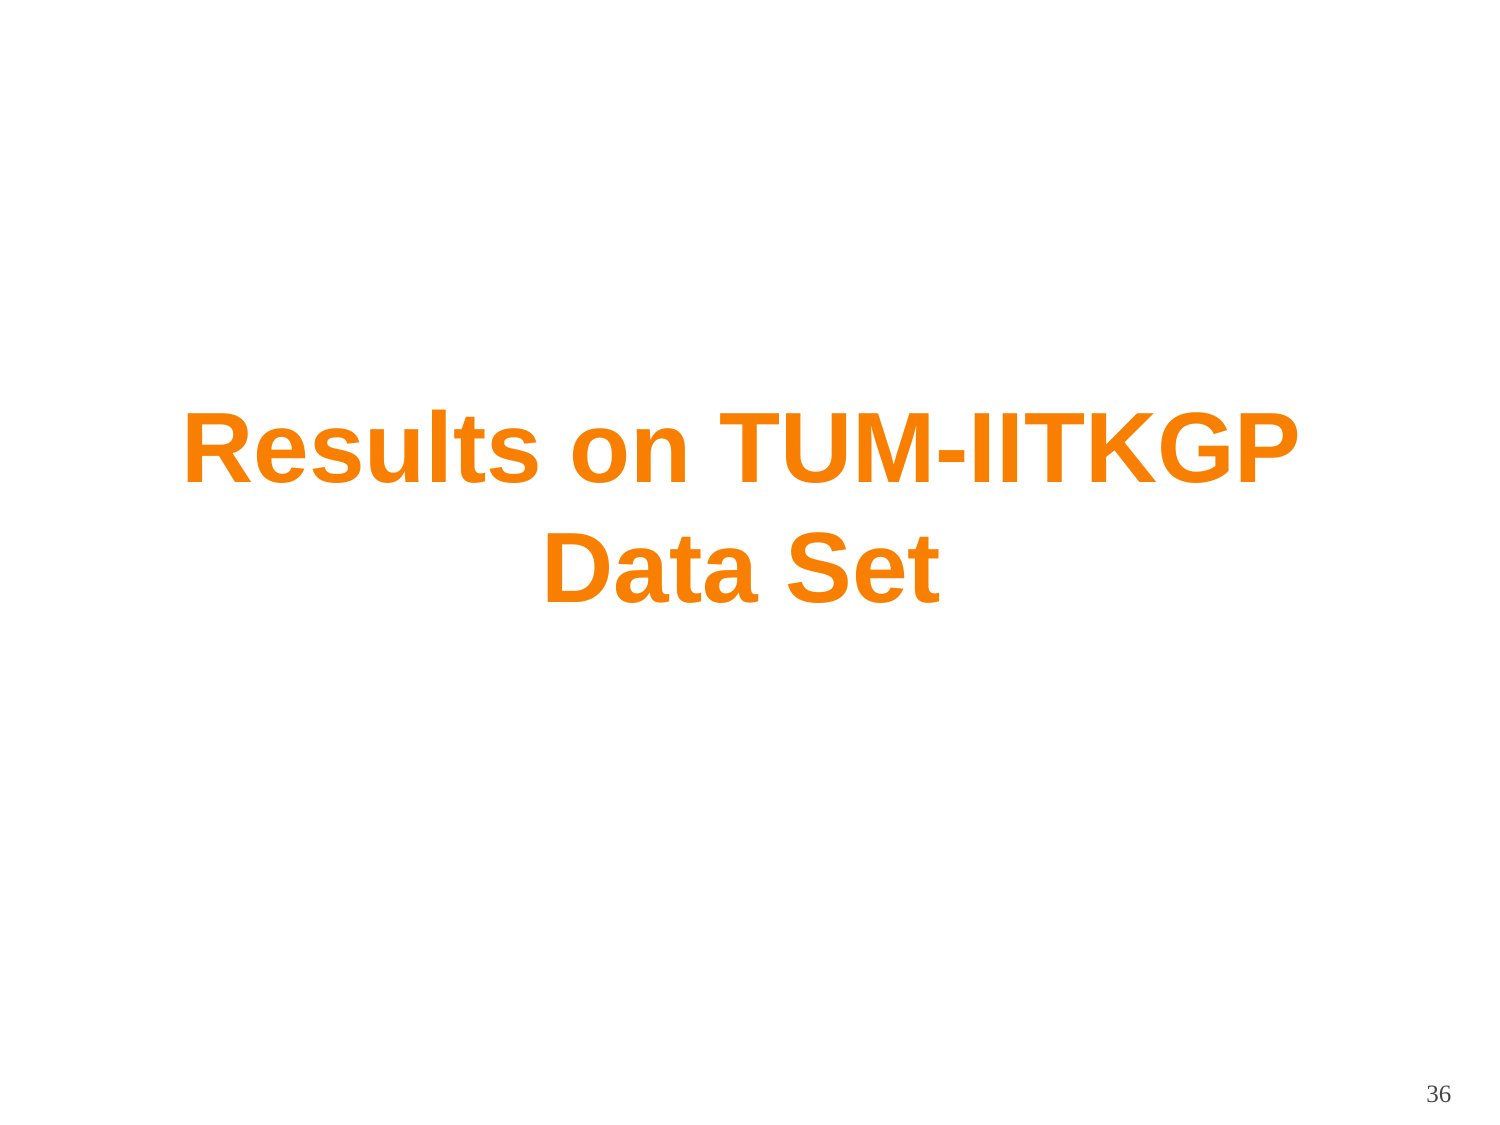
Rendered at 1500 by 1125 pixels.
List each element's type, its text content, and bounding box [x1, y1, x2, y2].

title Results on TUM-IITKGP Data Set [62, 399, 1413, 606]
slide_number 36 [1345, 1062, 1467, 1108]
